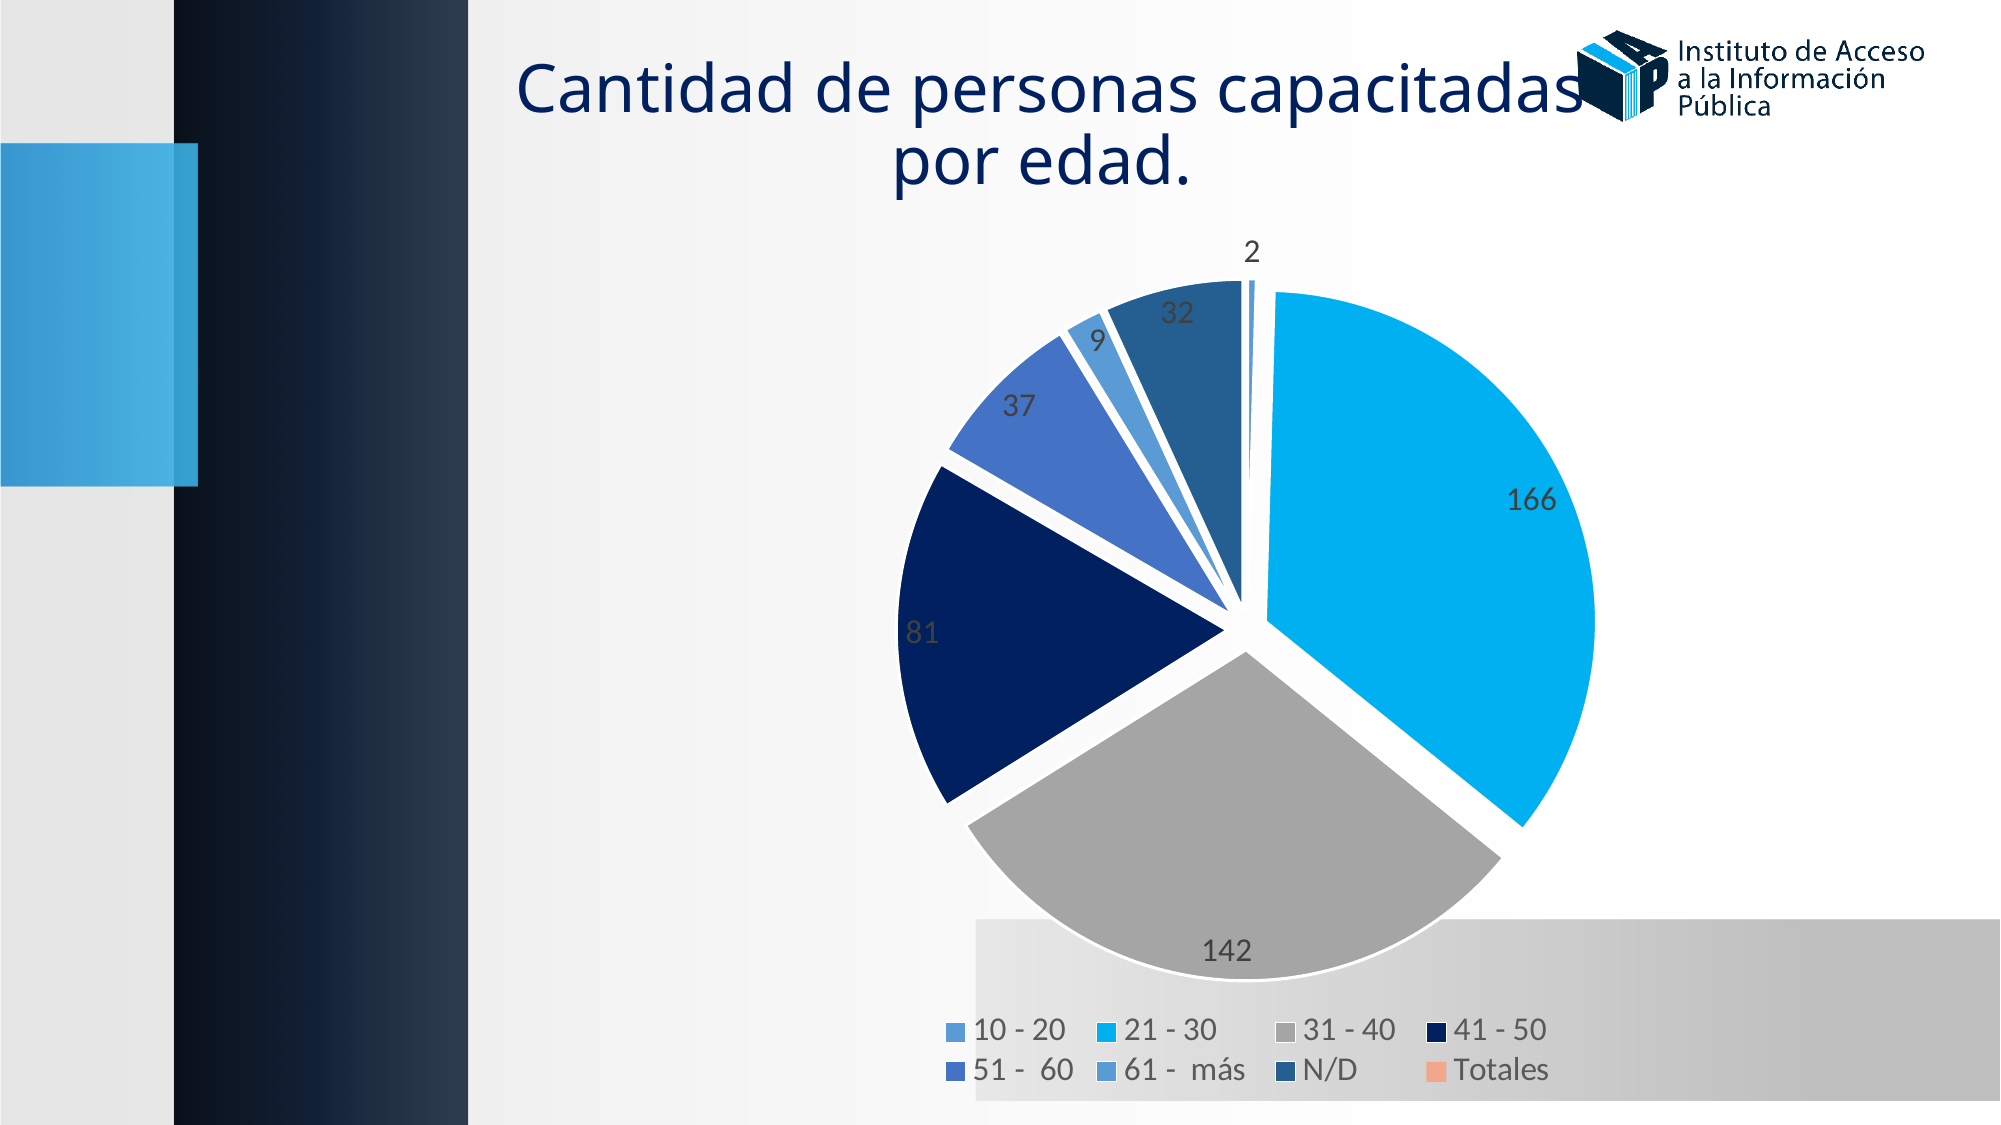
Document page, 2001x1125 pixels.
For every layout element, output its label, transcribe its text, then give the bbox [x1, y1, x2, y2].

picture [0, 0, 2000, 1125]
title Cantidad de personas capacitadas por edad. [496, 34, 1606, 220]
chart [572, 219, 1923, 1095]
